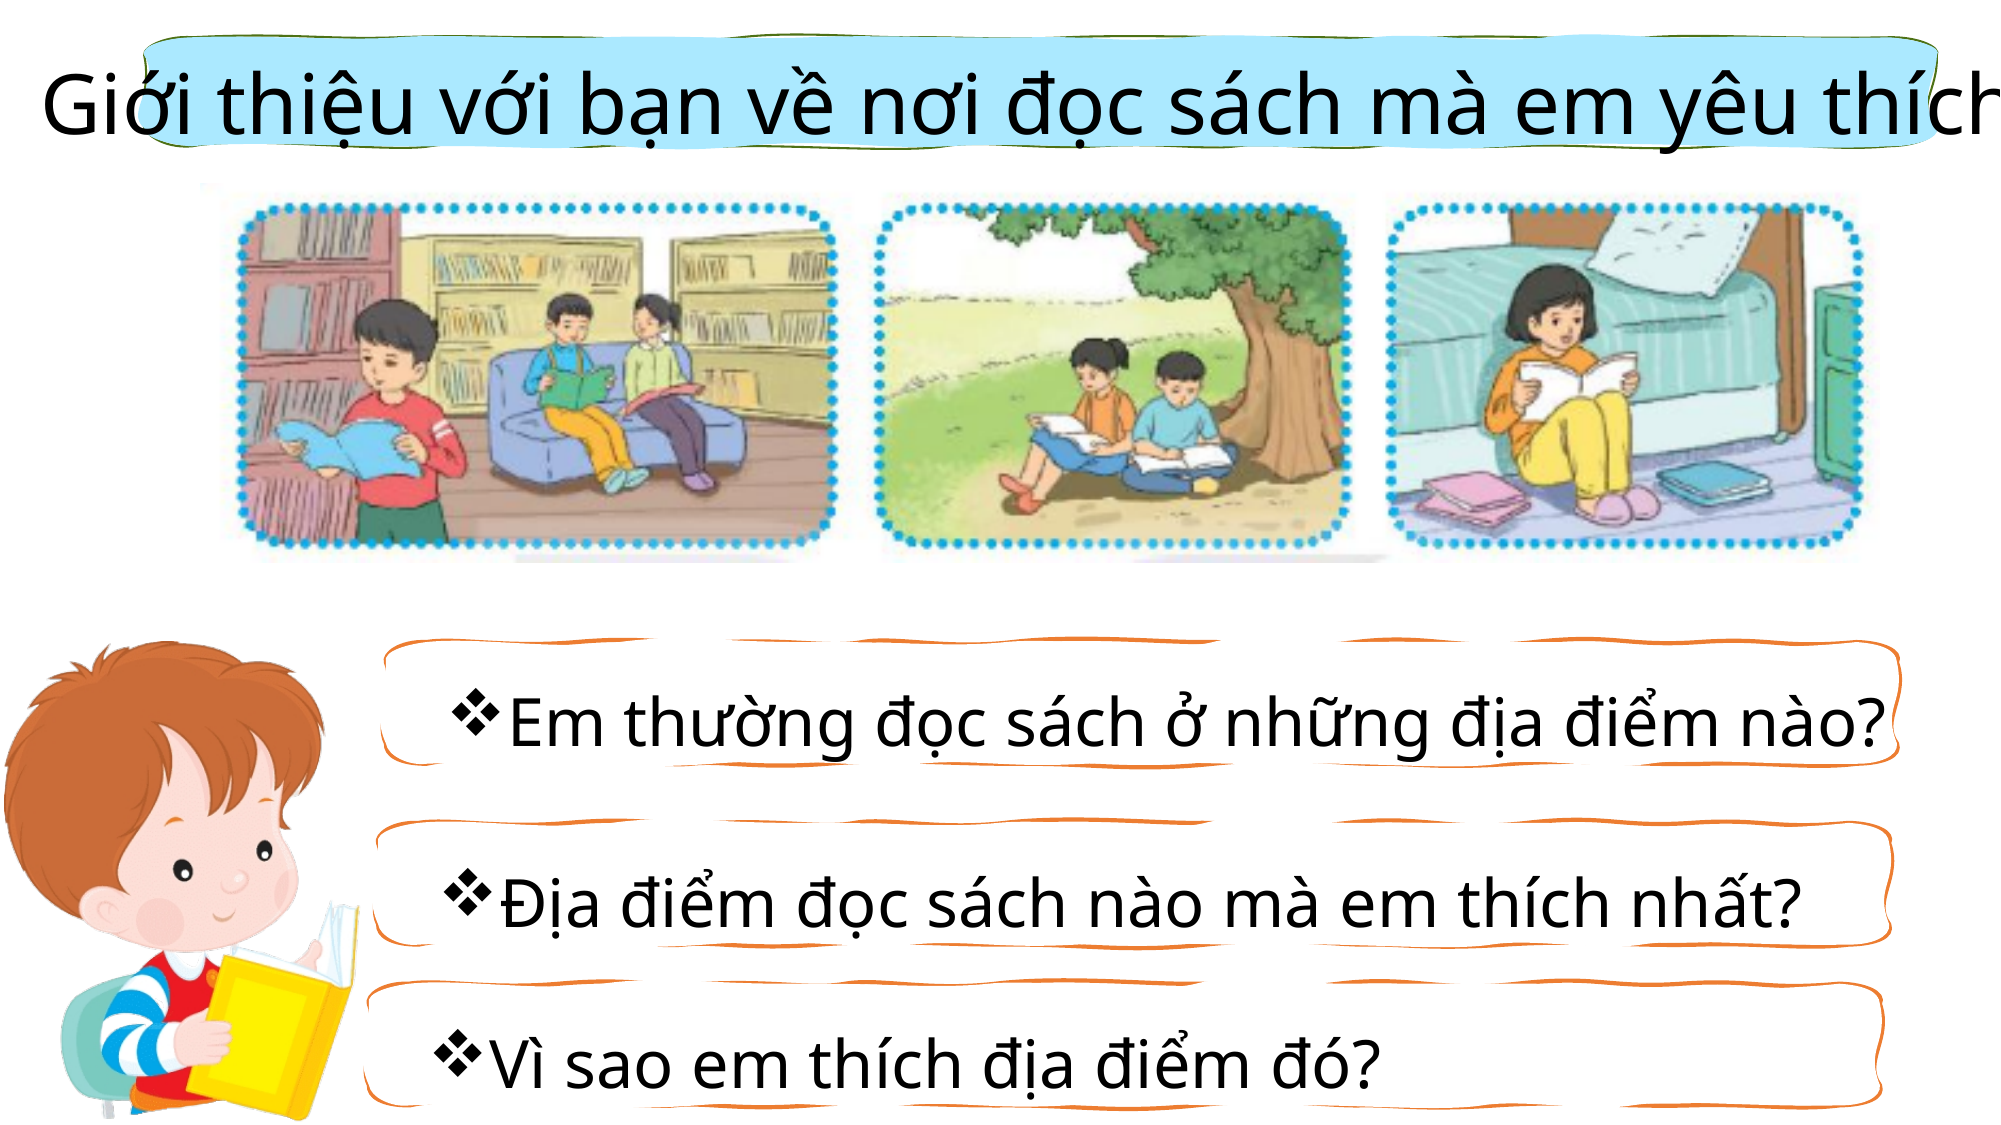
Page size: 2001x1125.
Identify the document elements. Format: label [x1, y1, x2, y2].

text_box [131, 36, 1950, 161]
picture [3, 641, 432, 1125]
picture [200, 183, 1880, 563]
text_box [432, 641, 1915, 764]
text_box [377, 822, 1907, 945]
text_box [368, 983, 1898, 1106]
